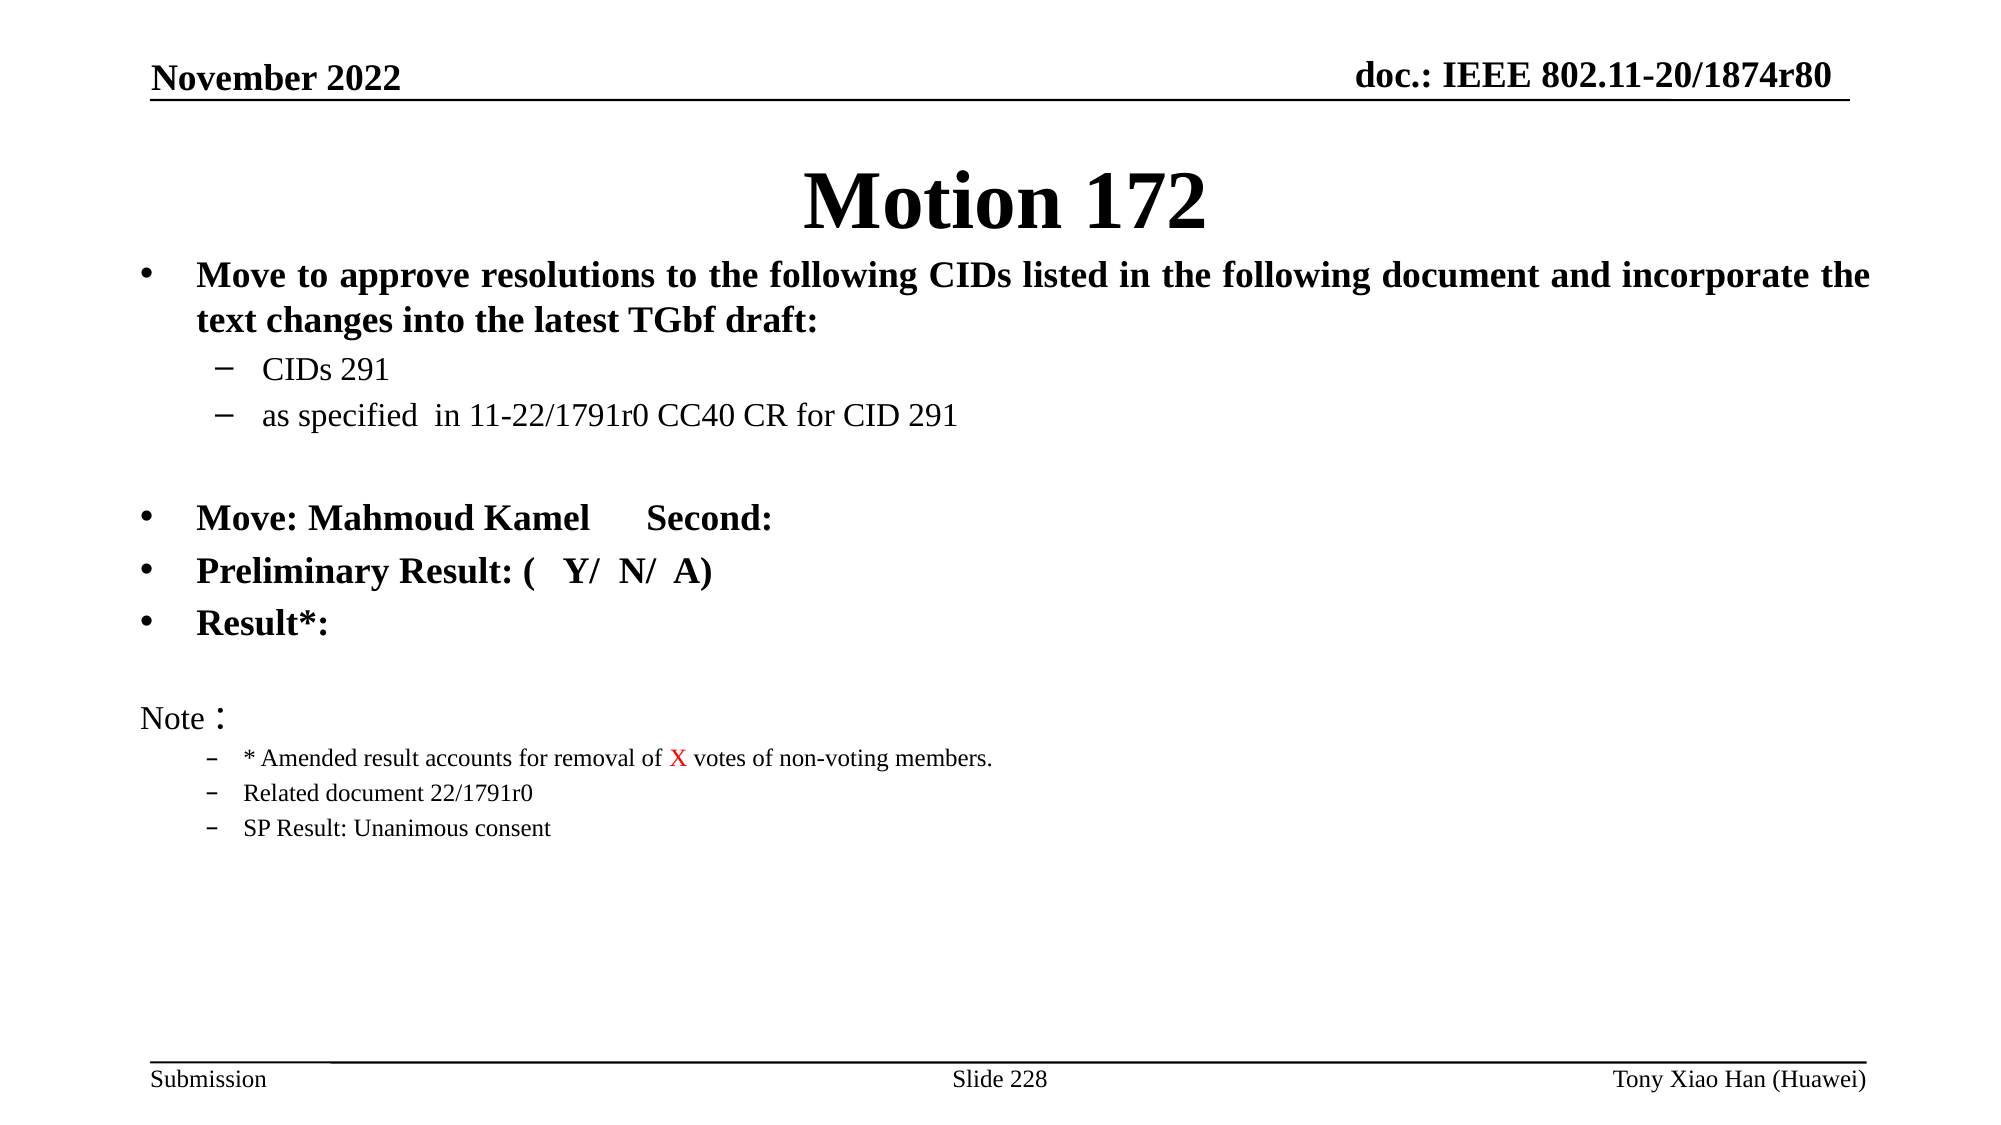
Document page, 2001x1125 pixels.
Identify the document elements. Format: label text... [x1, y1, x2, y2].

text_box Move to approve resolutions to the following CIDs listed in the following document and incorporate the text changes into the latest TGbf draft: CIDs 291 as specified in 11-22/1791r0 CC40 CR for CID 291 Move: Mahmoud Kamel Second: Preliminary Result: ( Y/ N/ A) Result*: Note： * Amended result accounts for removal of X votes of non-voting members. Related document 22/1791r0 SP Result: Unanimous consent [125, 212, 1888, 963]
text_box Motion 172 [368, 137, 1644, 212]
